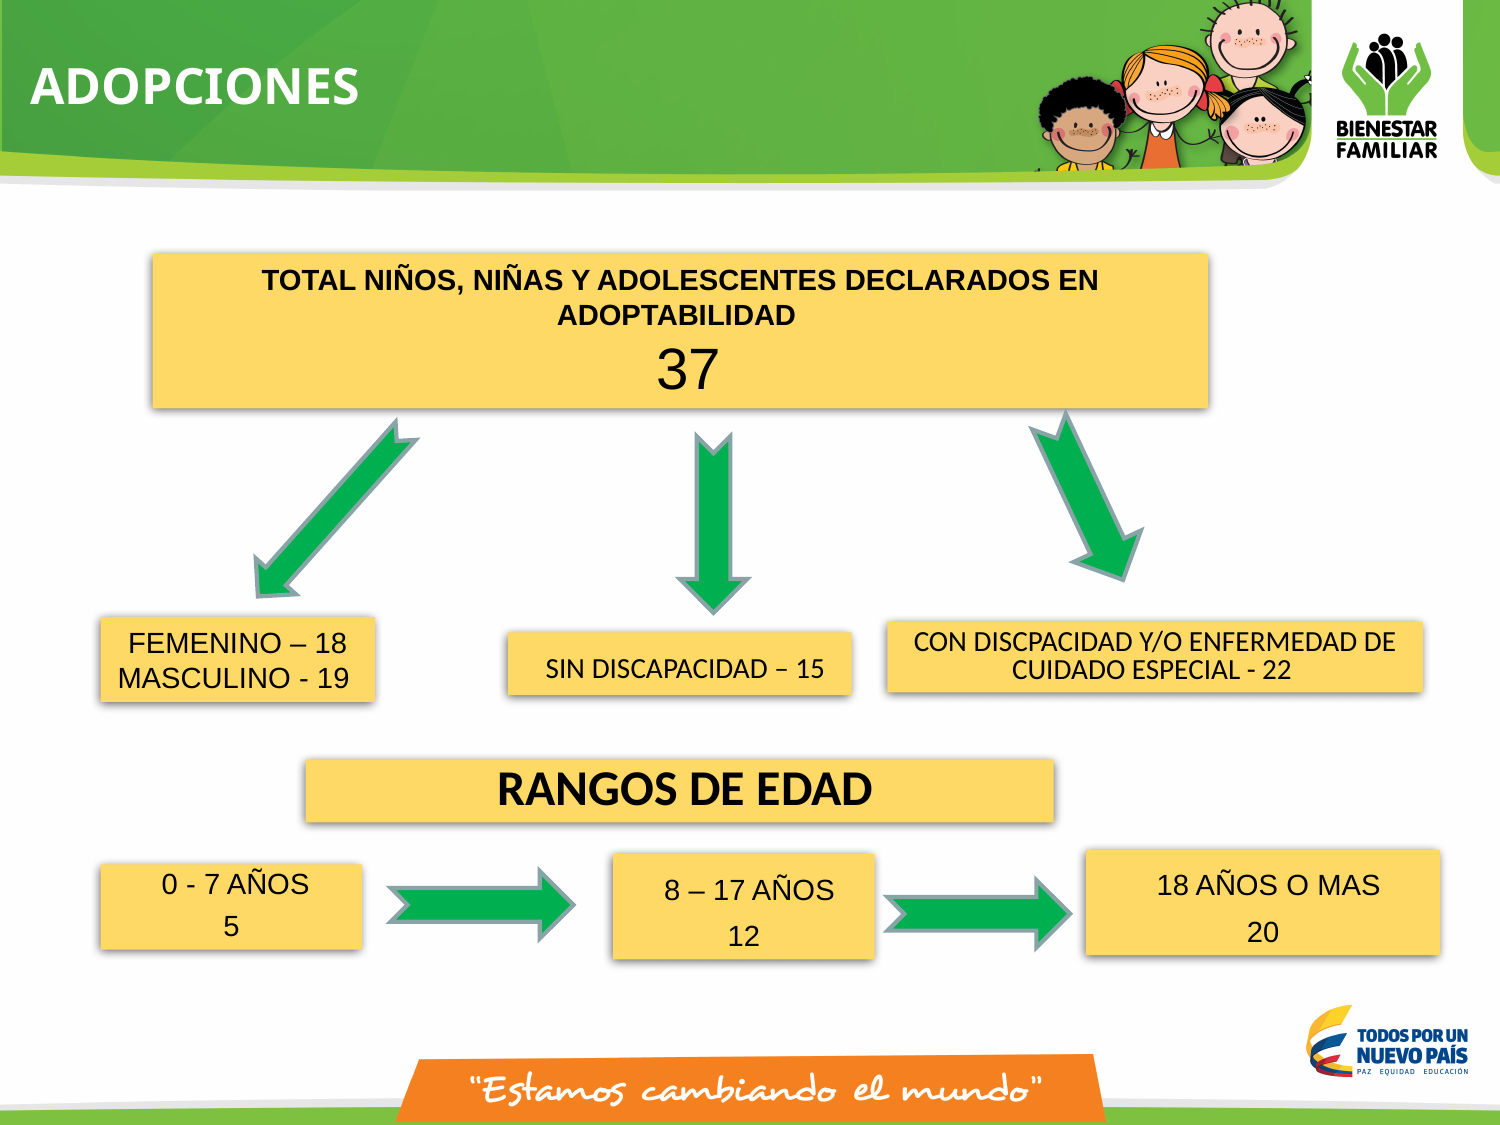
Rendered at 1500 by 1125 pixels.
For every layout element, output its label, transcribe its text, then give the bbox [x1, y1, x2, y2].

text_box FEMENINO – 18 MASCULINO - 19 [100, 617, 375, 702]
text_box TOTAL NIÑOS, NIÑAS Y ADOLESCENTES DECLARADOS EN ADOPTABILIDAD 37 [152, 253, 1209, 409]
text_box [1032, 413, 1141, 580]
text_box 8 – 17 AÑOS 12 [613, 854, 875, 960]
text_box SIN DISCAPACIDAD – 15 [507, 632, 852, 696]
text_box [679, 436, 748, 613]
text_box 0 - 7 AÑOS 5 [100, 864, 363, 950]
text_box [255, 421, 416, 597]
picture [0, 0, 1500, 1125]
text_box 18 AÑOS O MAS 20 [1085, 850, 1441, 956]
text_box RANGOS DE EDAD [305, 759, 1054, 823]
text_box [390, 871, 574, 939]
text_box [887, 880, 1071, 948]
text_box CON DISCPACIDAD Y/O ENFERMEDAD DE CUIDADO ESPECIAL - 22 [887, 621, 1423, 693]
title ADOPCIONES [15, 31, 925, 123]
